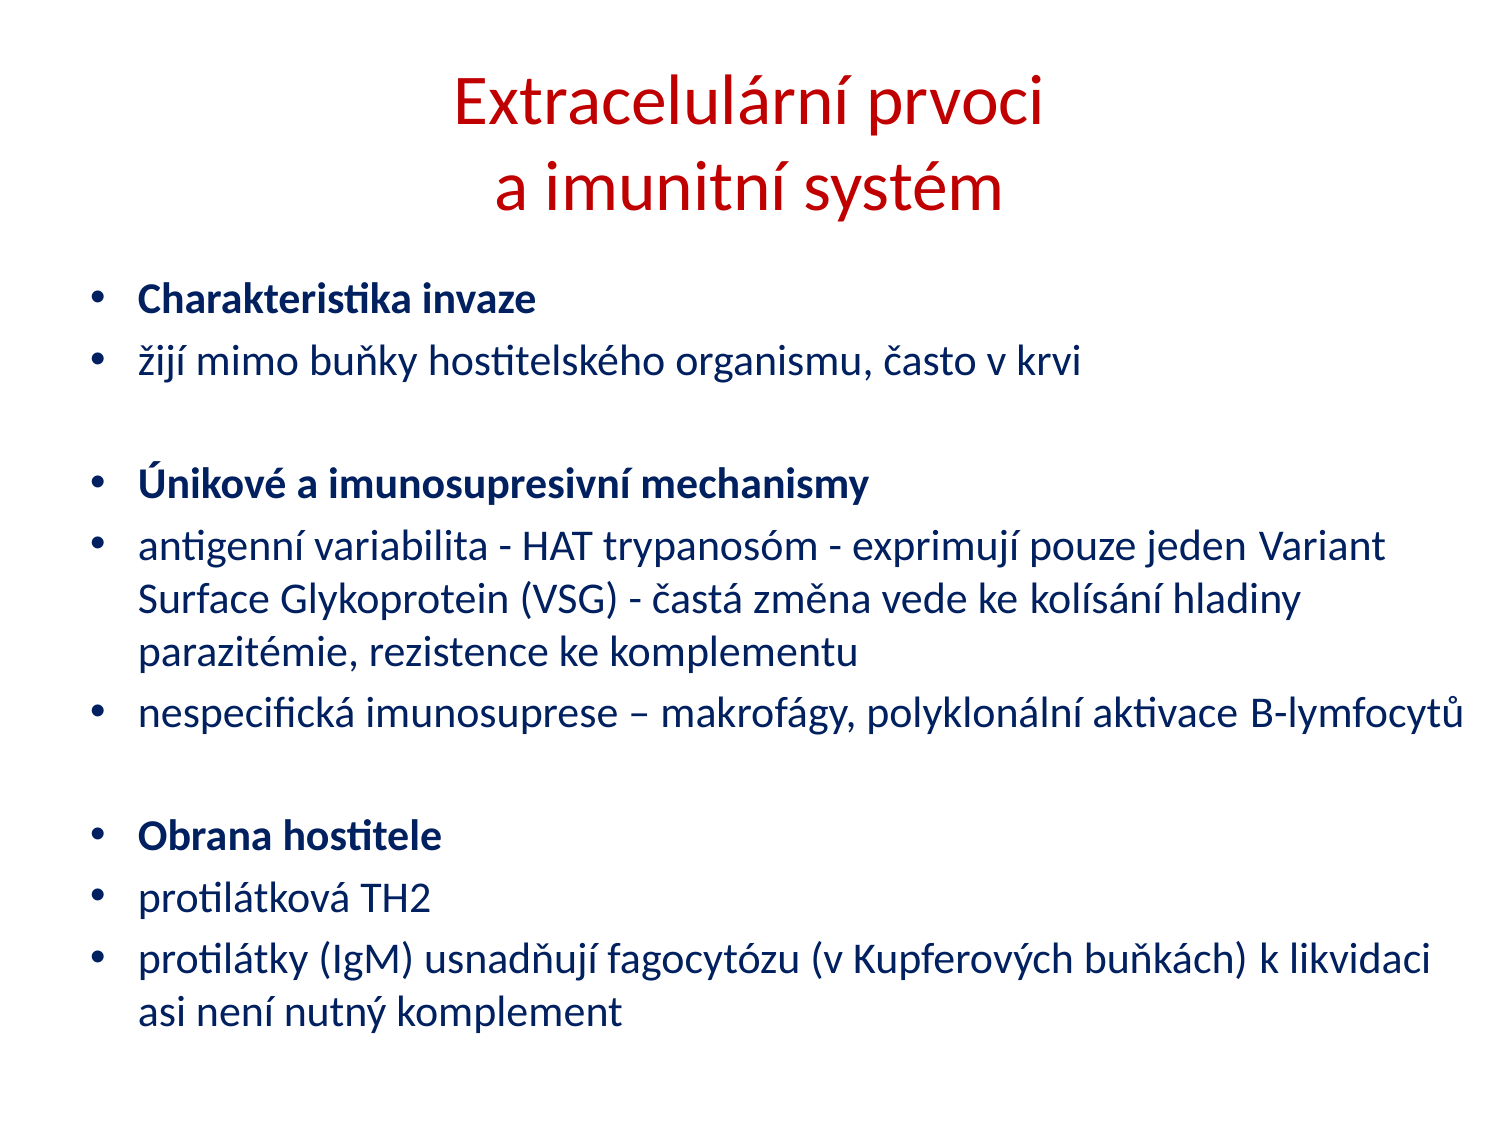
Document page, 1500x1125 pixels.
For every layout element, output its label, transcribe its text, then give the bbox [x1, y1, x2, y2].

title Extracelulární prvoci a imunitní systém [75, 45, 1425, 233]
list Charakteristika invaze žijí mimo buňky hostitelského organismu, často v krvi Únikové a imunosupresivní mechanismy antigenní variabilita - HAT trypanosóm - exprimují pouze jeden Variant Surface Glykoprotein (VSG) - častá změna vede ke kolísání hladiny parazitémie, rezistence ke komplementu nespecifická imunosuprese – makrofágy, polyklonální aktivace B-lymfocytů Obrana hostitele protilátková TH2 protilátky (IgM) usnadňují fagocytózu (v Kupferových buňkách) k likvidaci asi není nutný komplement [75, 262, 1483, 1094]
